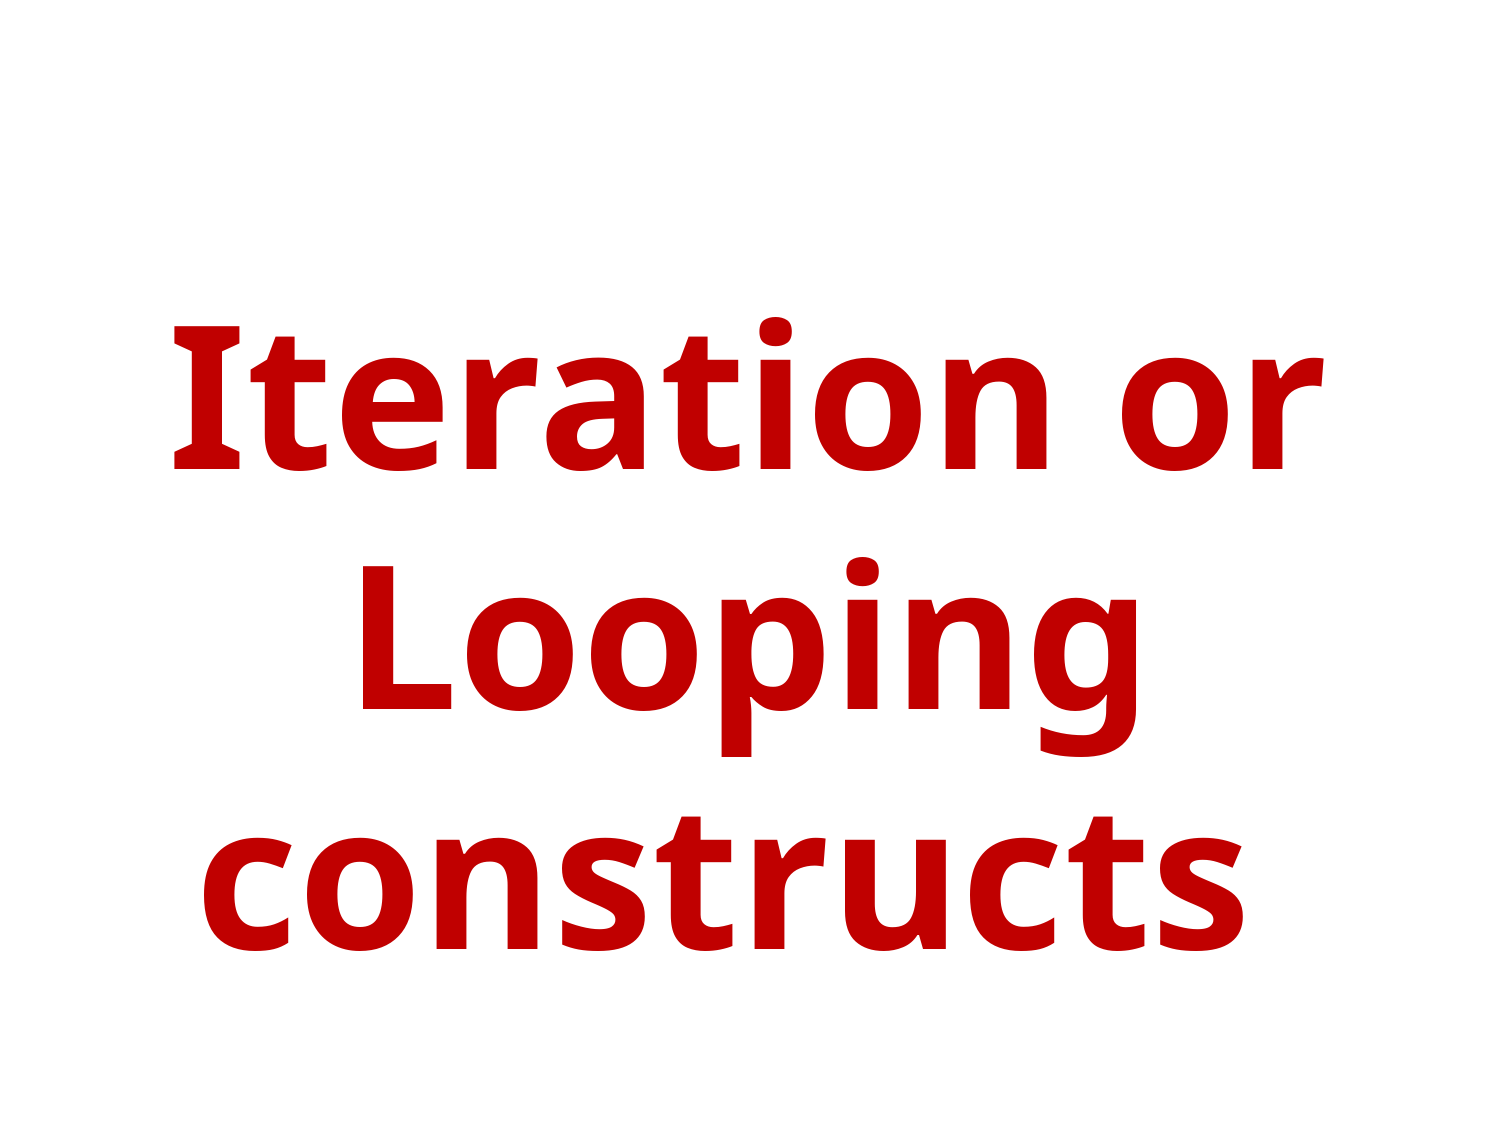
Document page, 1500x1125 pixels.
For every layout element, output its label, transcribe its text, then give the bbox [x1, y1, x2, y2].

text_box Iteration or Looping constructs [0, 262, 1500, 998]
